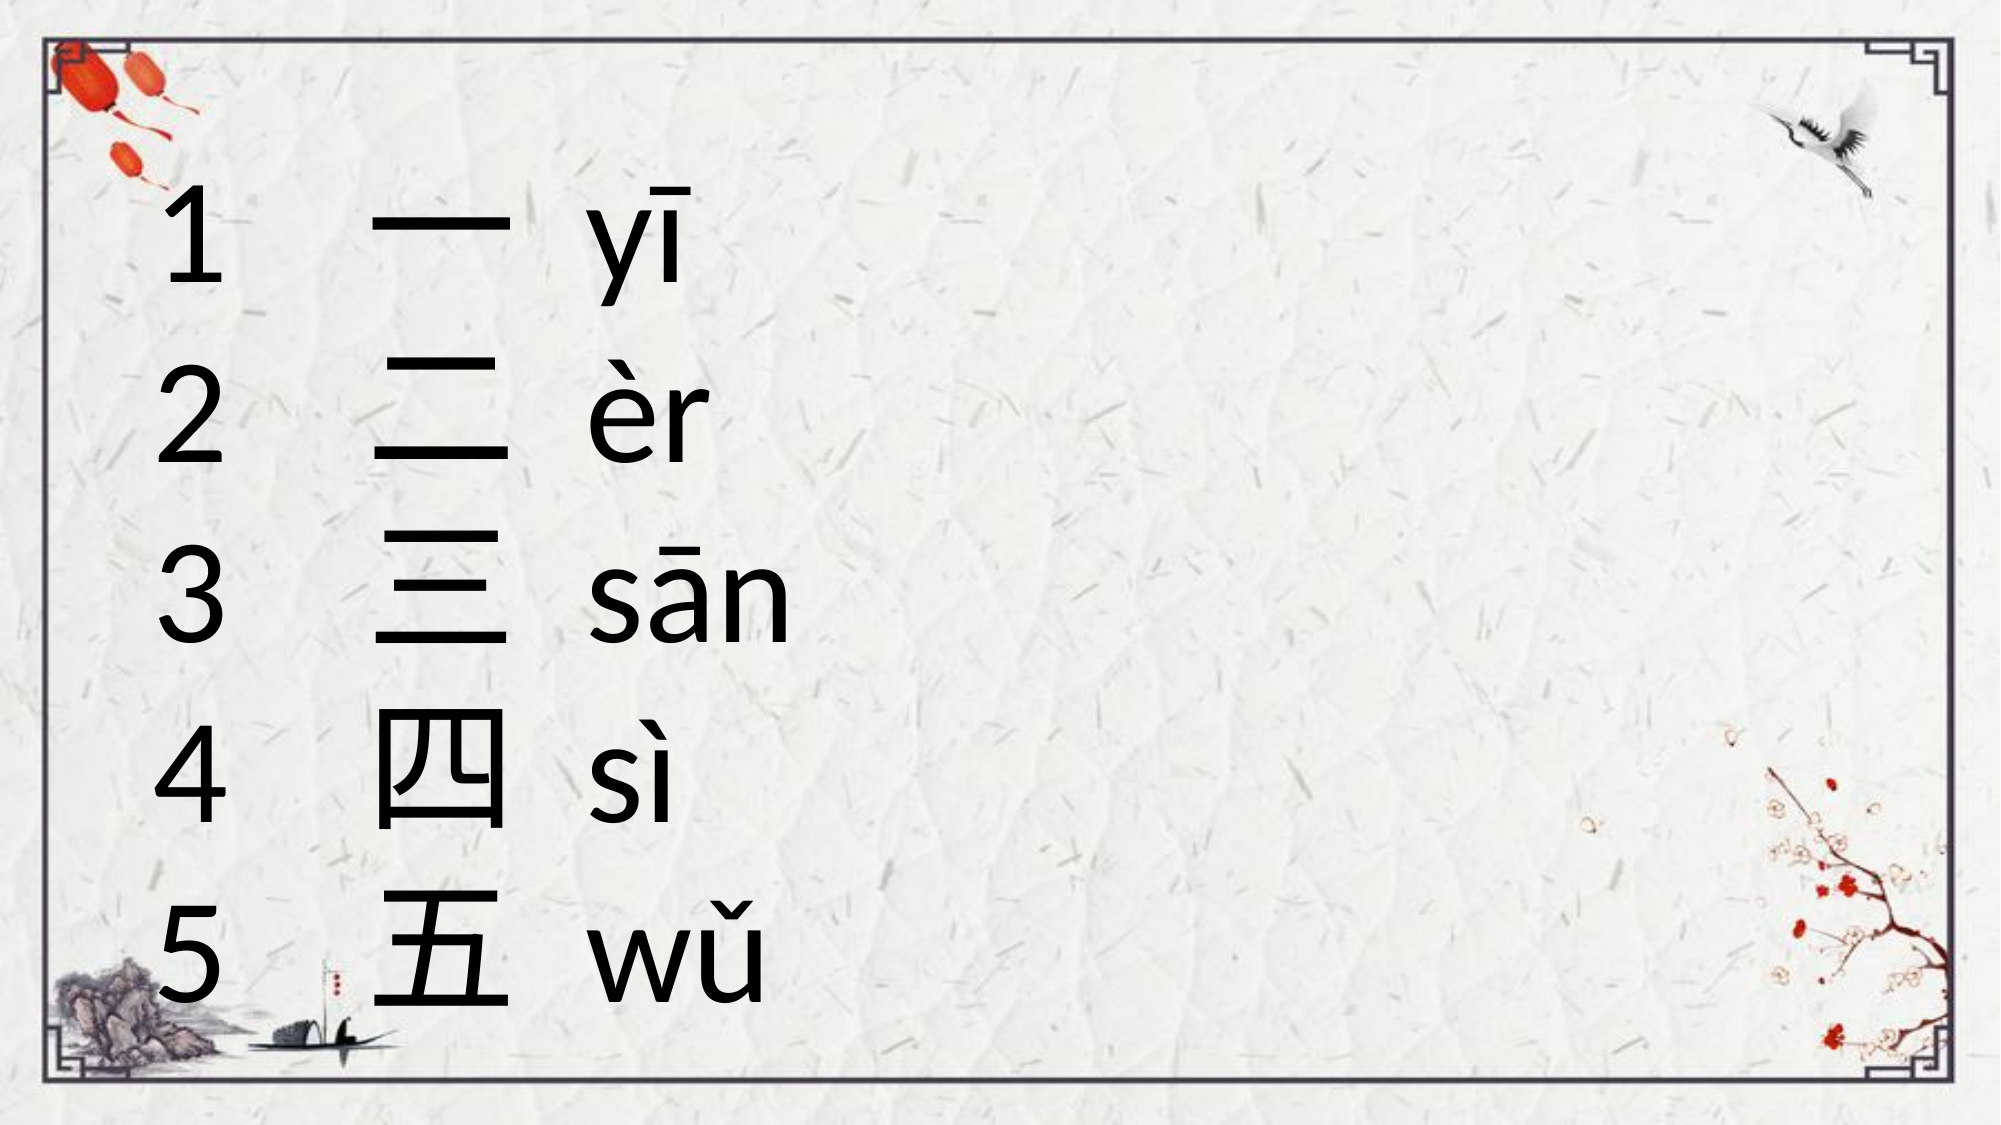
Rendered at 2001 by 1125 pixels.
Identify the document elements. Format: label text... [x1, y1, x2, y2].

picture [0, 0, 2001, 1125]
list 1 一 yī 2 二 èr 3 三 sān 4 四 sì 5 五 wǔ [137, 125, 1863, 1021]
